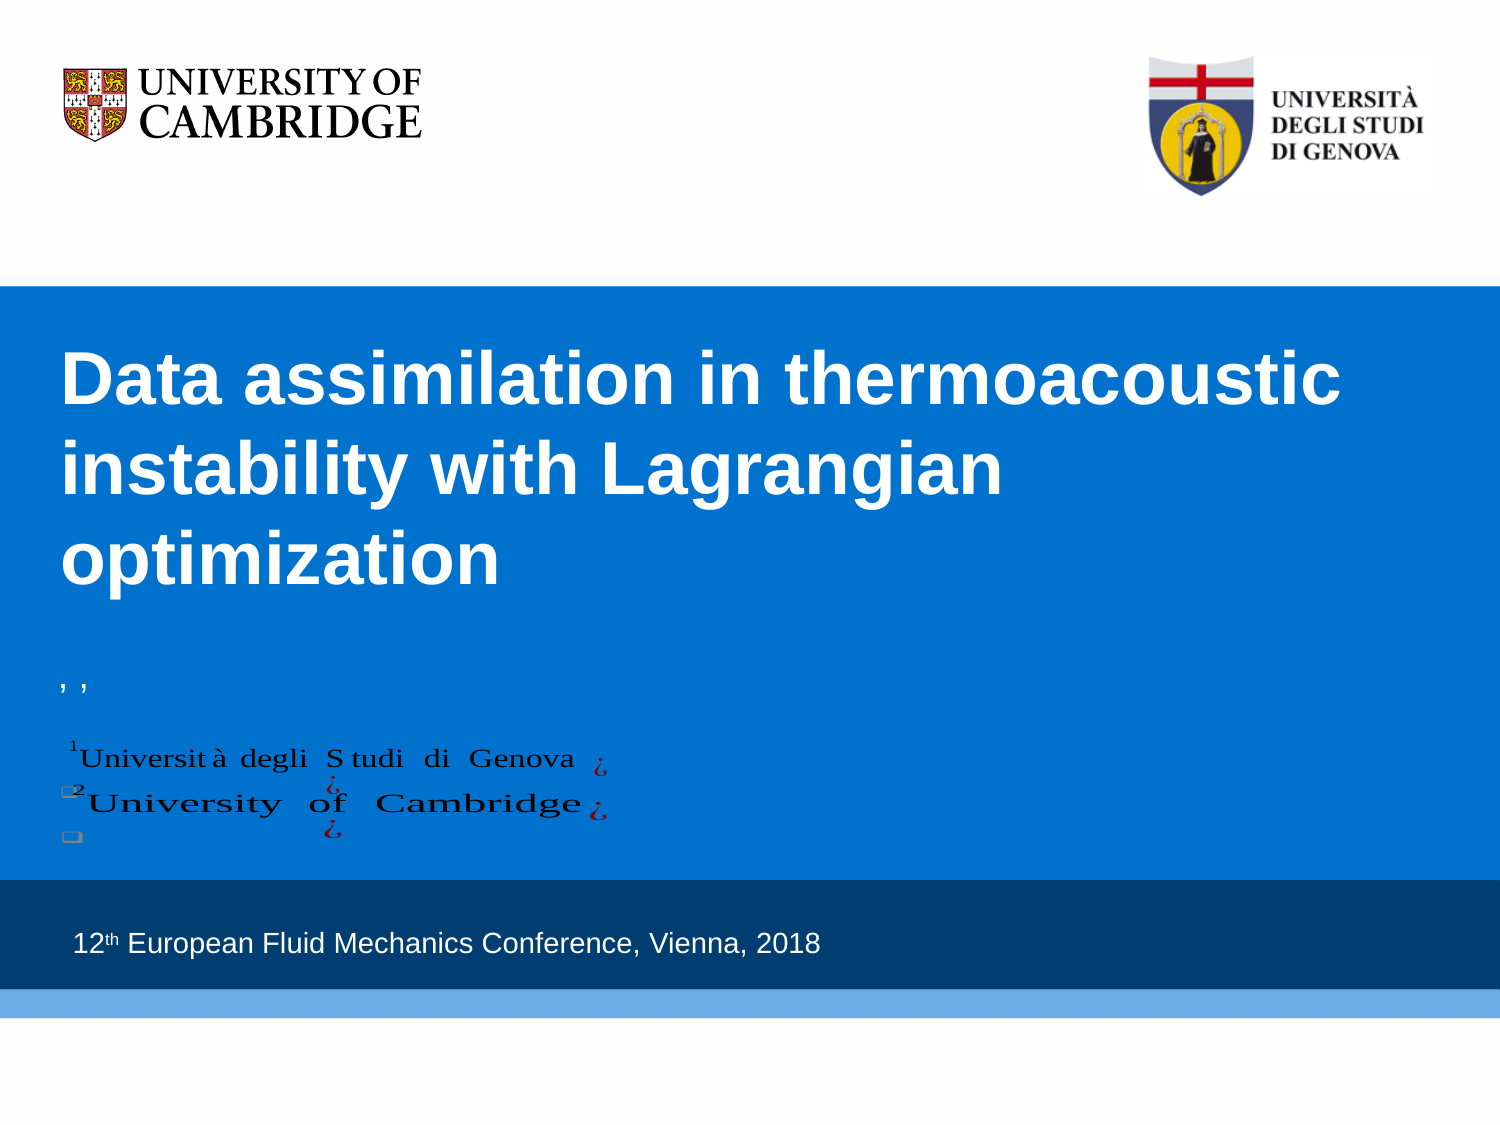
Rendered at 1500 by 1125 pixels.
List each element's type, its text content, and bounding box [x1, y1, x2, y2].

title Data assimilation in thermoacoustic instability with Lagrangian optimization [60, 329, 1434, 424]
picture [0, 0, 1500, 880]
text_box 12th European Fluid Mechanics Conference, Vienna, 2018 [57, 917, 1059, 967]
picture [0, 1018, 1500, 1125]
